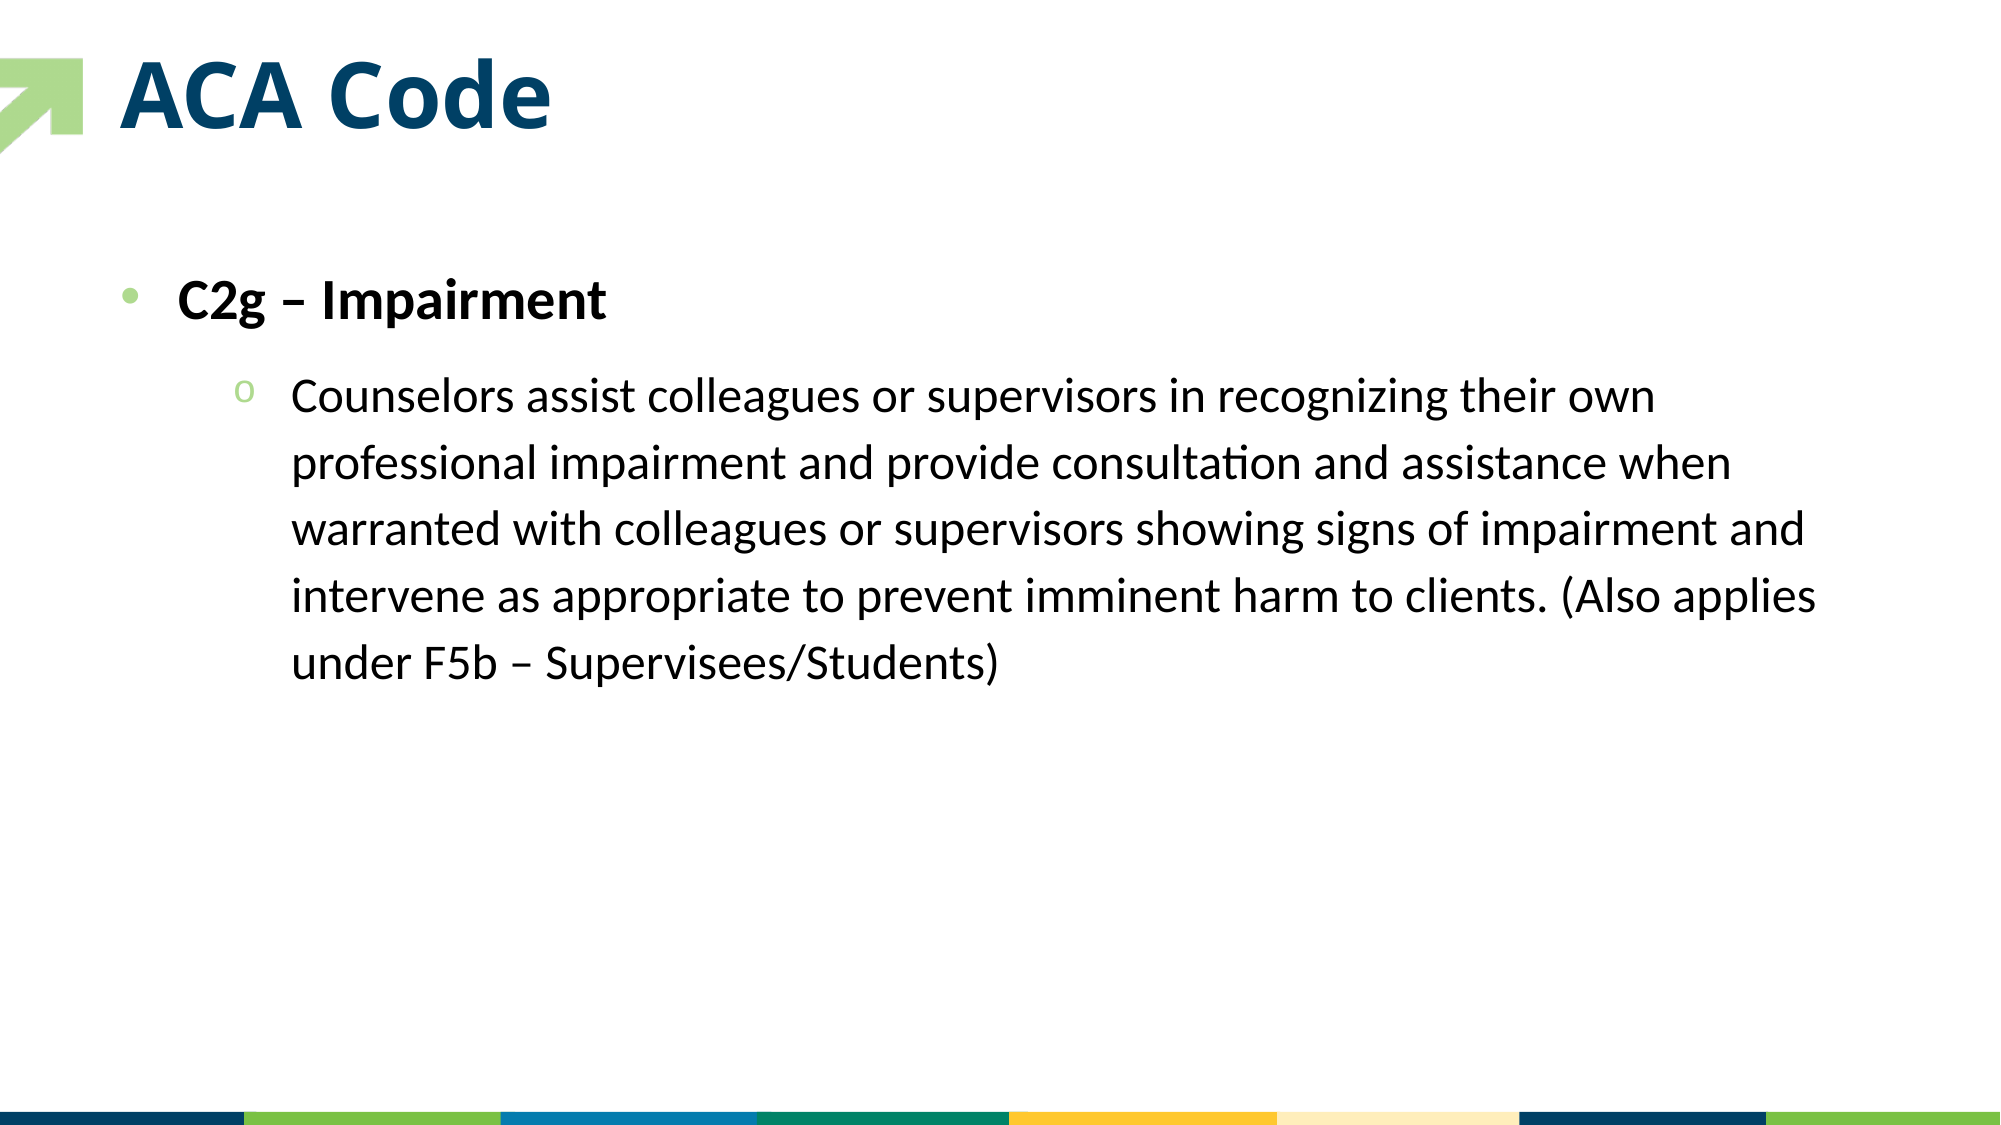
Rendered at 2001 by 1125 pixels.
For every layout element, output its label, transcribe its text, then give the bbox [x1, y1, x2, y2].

picture [0, 58, 82, 164]
list C2g – Impairment Counselors assist colleagues or supervisors in recognizing their own professional impairment and provide consultation and assistance when warranted with colleagues or supervisors showing signs of impairment and intervene as appropriate to prevent imminent harm to clients. (Also applies under F5b – Supervisees/Students) [105, 248, 1900, 1042]
title ACA Code [105, 41, 1900, 156]
